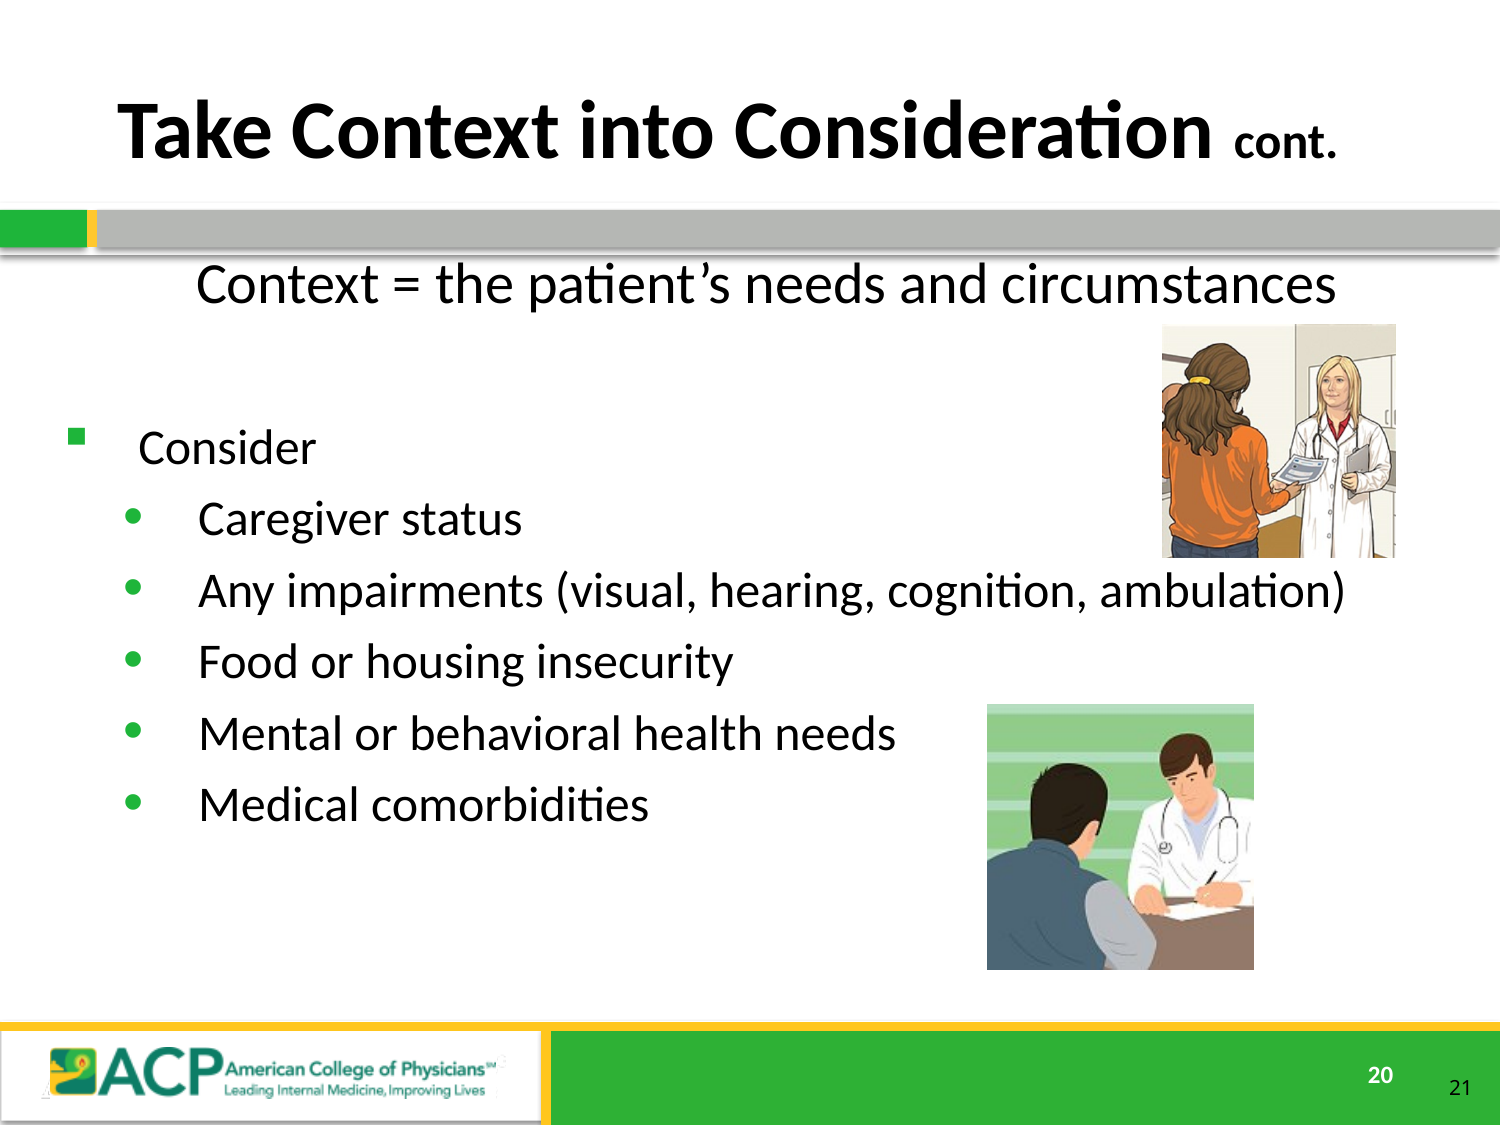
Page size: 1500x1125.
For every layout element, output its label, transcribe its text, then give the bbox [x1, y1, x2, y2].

picture [1162, 324, 1396, 559]
title Take Context into Consideration cont. [75, 62, 1400, 188]
picture [987, 703, 1254, 971]
text_box 21 [1367, 1067, 1488, 1113]
picture [50, 1047, 496, 1099]
list Context = the patient’s needs and circumstances Consider Caregiver status Any impairments (visual, hearing, cognition, ambulation) Food or housing insecurity Mental or behavioral health needs Medical comorbidities [48, 237, 1486, 1025]
